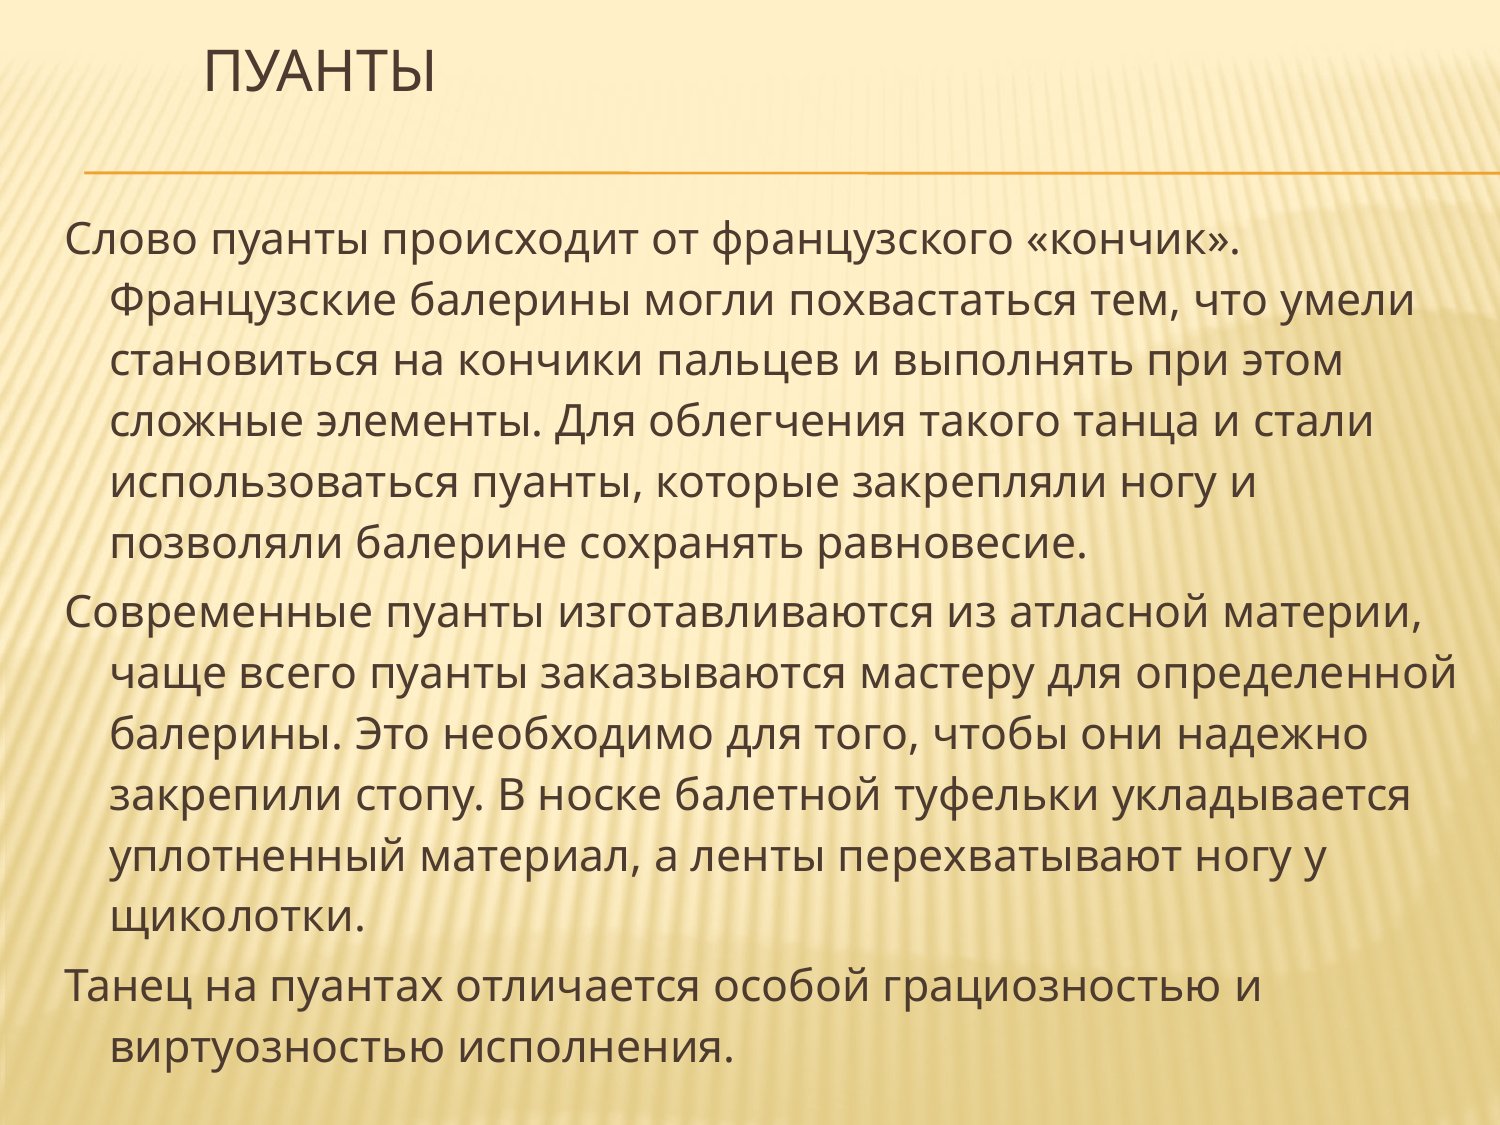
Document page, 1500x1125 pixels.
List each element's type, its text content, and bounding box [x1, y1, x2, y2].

list Слово пуанты происходит от французского «кончик». Французские балерины могли похвастаться тем, что умели становиться на кончики пальцев и выполнять при этом сложные элементы. Для облегчения такого танца и стали использоваться пуанты, которые закрепляли ногу и позволяли балерине сохранять равновесие. Современные пуанты изготавливаются из атласной материи, чаще всего пуанты заказываются мастеру для определенной балерины. Это необходимо для того, чтобы они надежно закрепили стопу. В носке балетной туфельки укладывается уплотненный материал, а ленты перехватывают ногу у щиколотки. Танец на пуантах отличается особой грациозностью и виртуозностью исполнения. [50, 199, 1475, 1102]
title Пуанты [187, 0, 493, 138]
